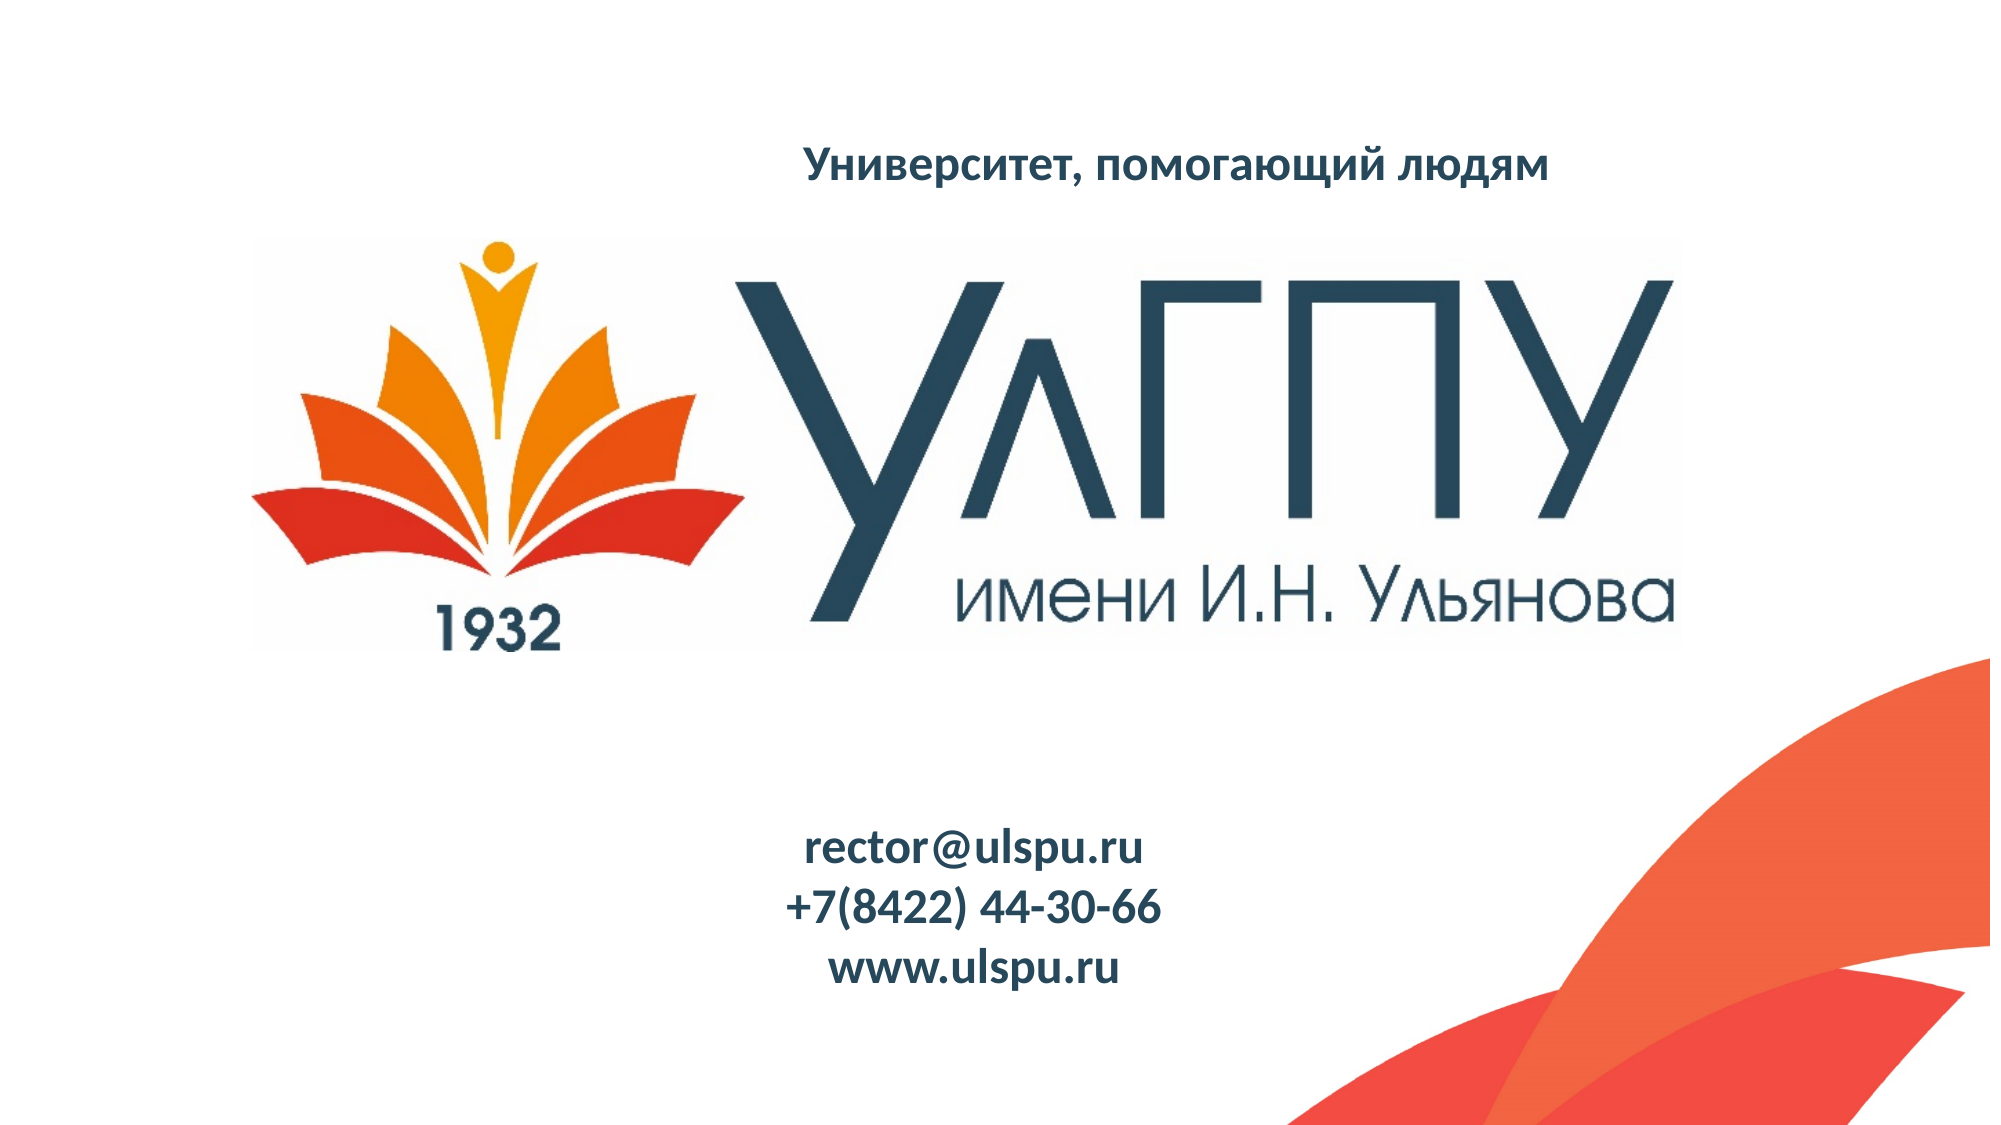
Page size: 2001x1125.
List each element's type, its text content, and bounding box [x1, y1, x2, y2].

text_box rector@ulspu.ru +7(8422) 44-30-66 www.ulspu.ru [587, 806, 1176, 1002]
picture [251, 238, 1990, 1125]
text_box Университет, помогающий людям [492, 122, 1862, 198]
